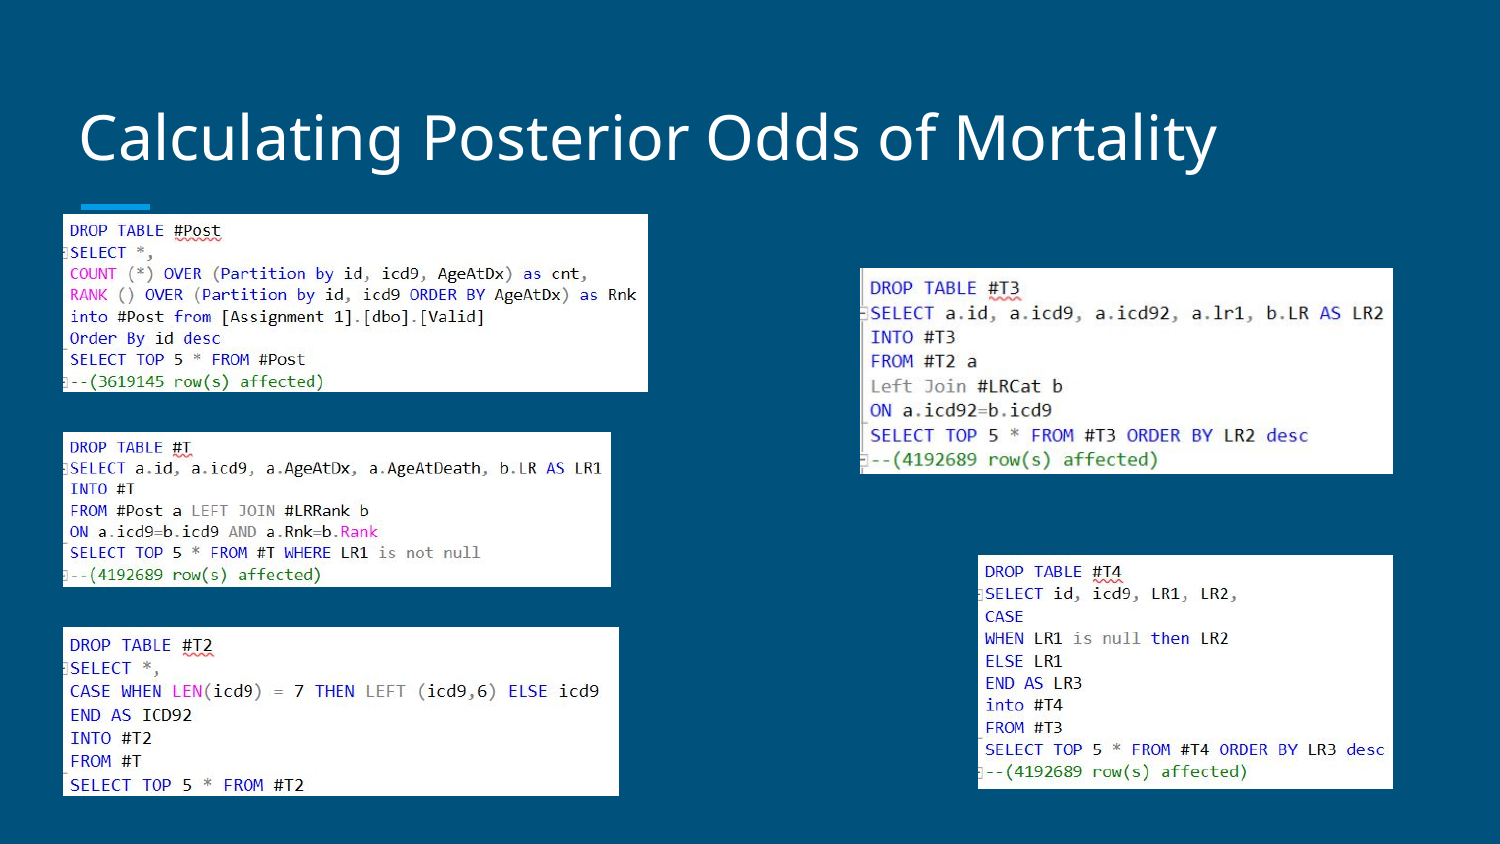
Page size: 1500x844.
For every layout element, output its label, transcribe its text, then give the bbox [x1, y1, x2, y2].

picture [861, 269, 1392, 473]
picture [979, 556, 1392, 788]
picture [64, 433, 610, 586]
picture [64, 628, 618, 795]
title Calculating Posterior Odds of Mortality [63, 75, 1437, 188]
picture [64, 215, 647, 391]
